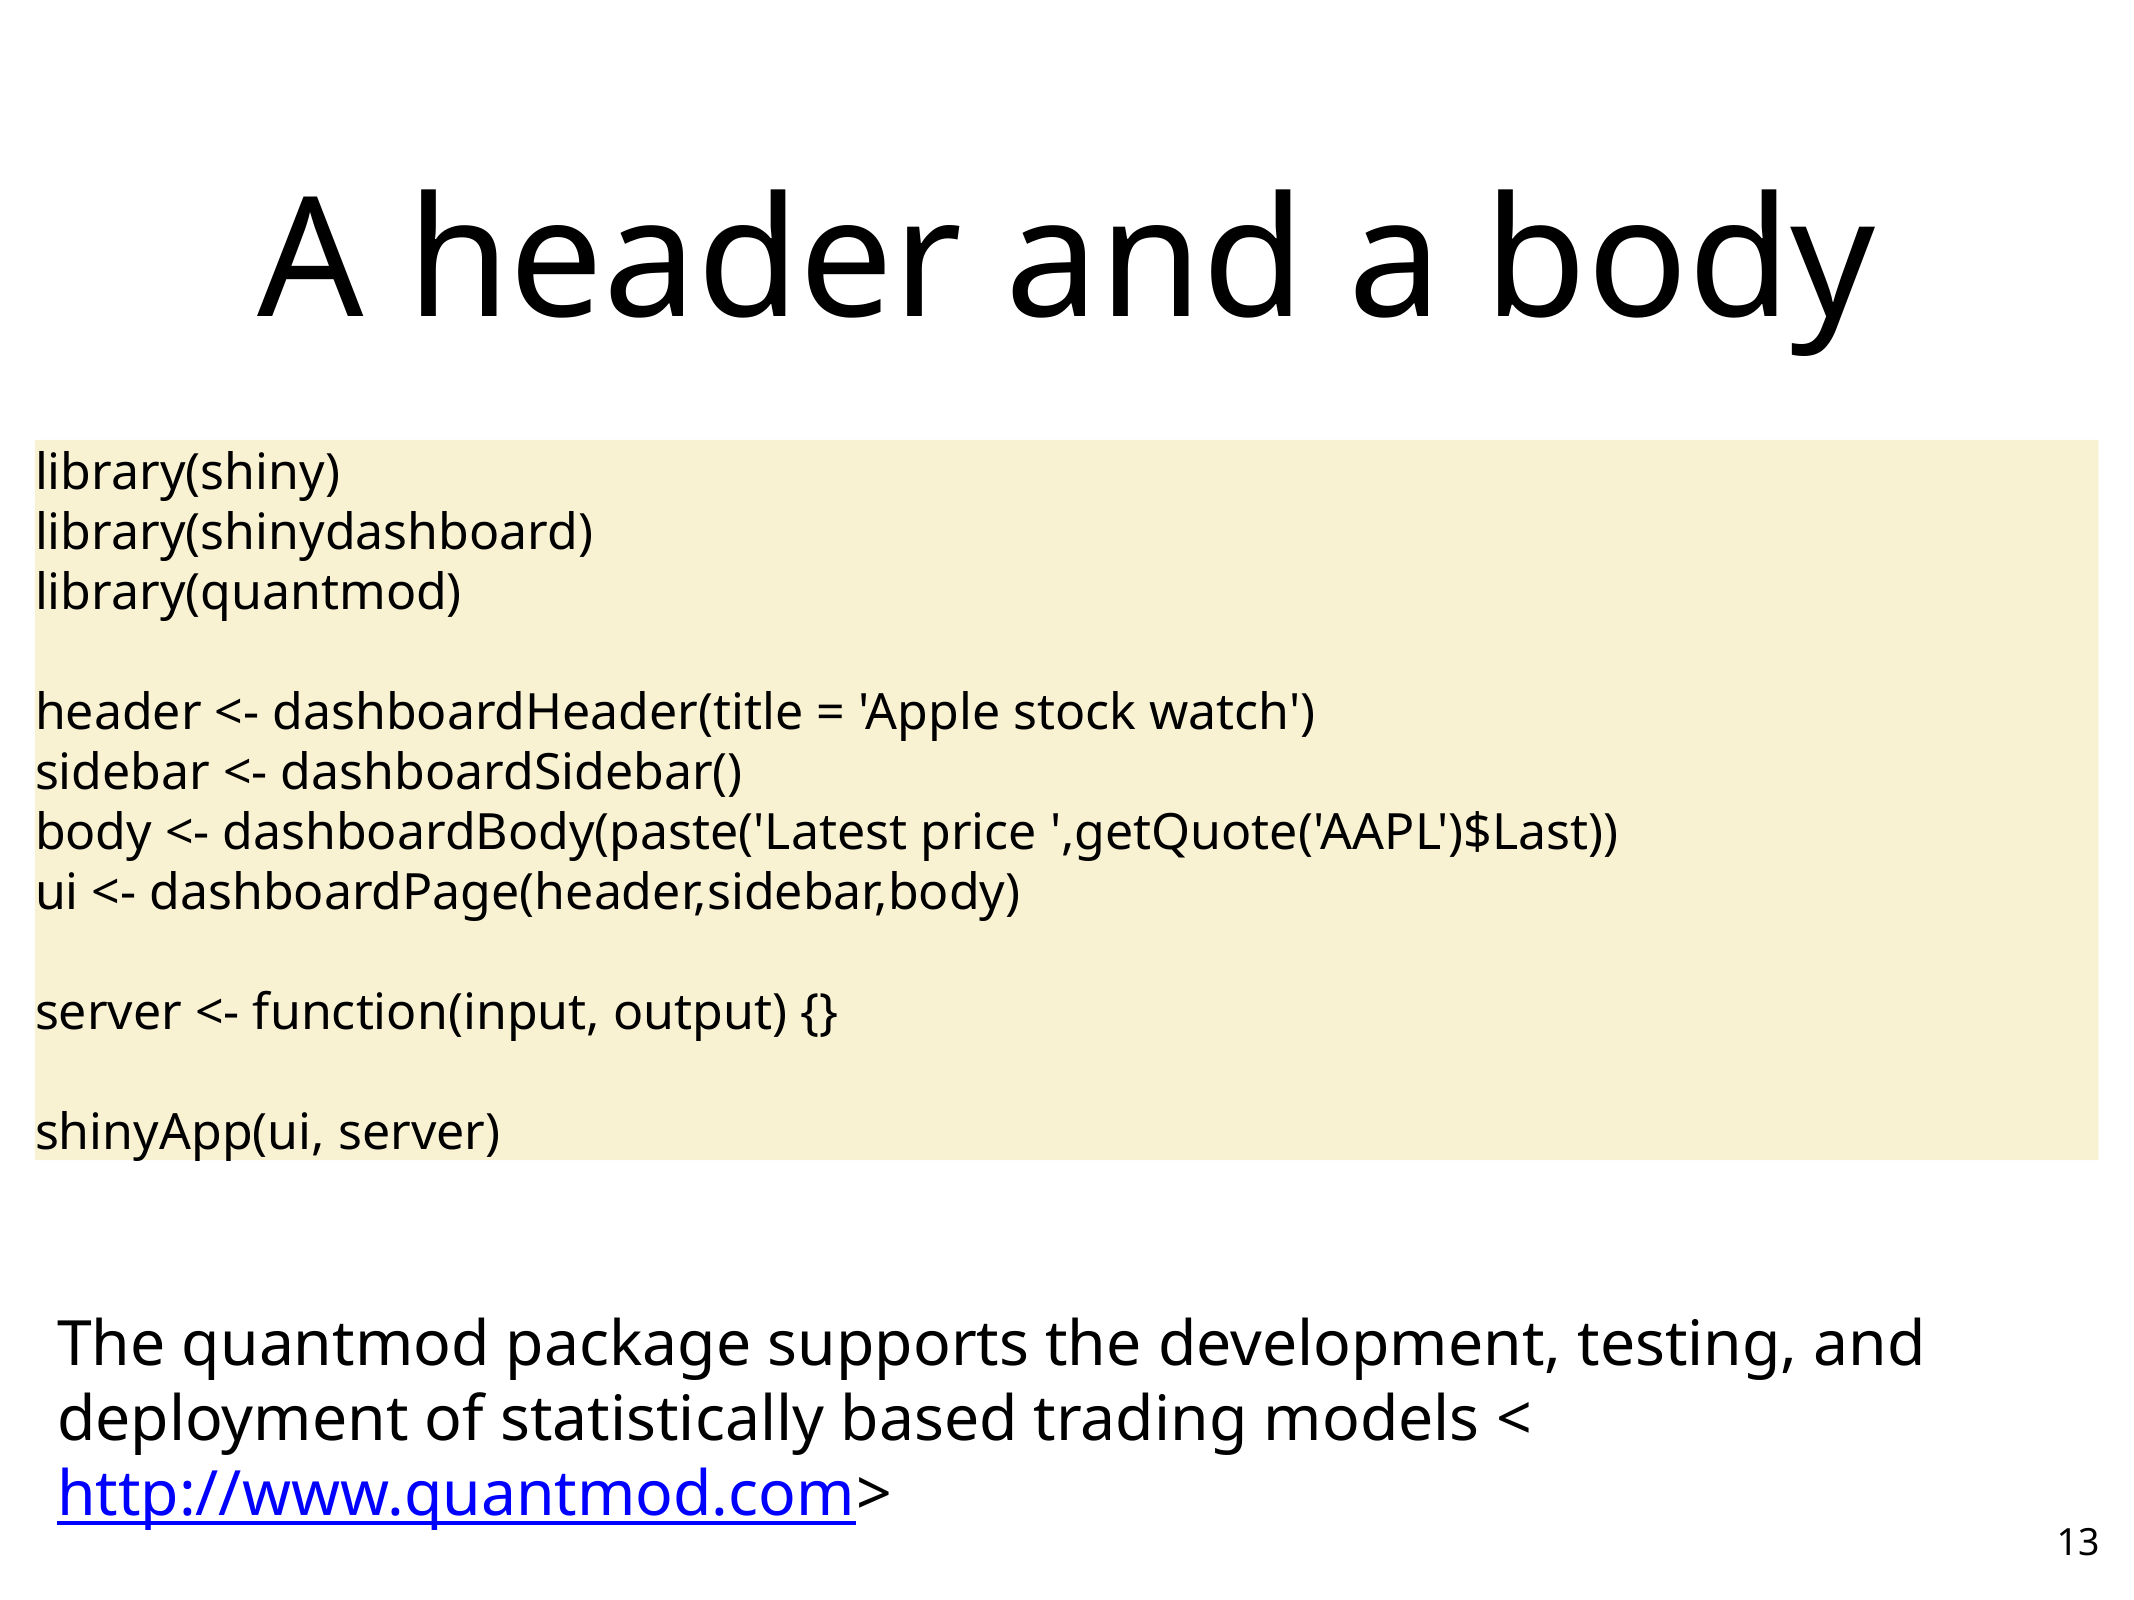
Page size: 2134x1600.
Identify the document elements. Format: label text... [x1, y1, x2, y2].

title A header and a body [155, 72, 1978, 428]
slide_number 13 [2047, 1517, 2109, 1581]
text_box The quantmod package supports the development, testing, and deployment of statistically based trading models <http://www.quantmod.com> [48, 1295, 2085, 1547]
text_box library(shiny) library(shinydashboard) library(quantmod) header <- dashboardHeader(title = 'Apple stock watch') sidebar <- dashboardSidebar() body <- dashboardBody(paste('Latest price ',getQuote('AAPL')$Last)) ui <- dashboardPage(header,sidebar,body) server <- function(input, output) {} shinyApp(ui, server) [34, 439, 2099, 1161]
